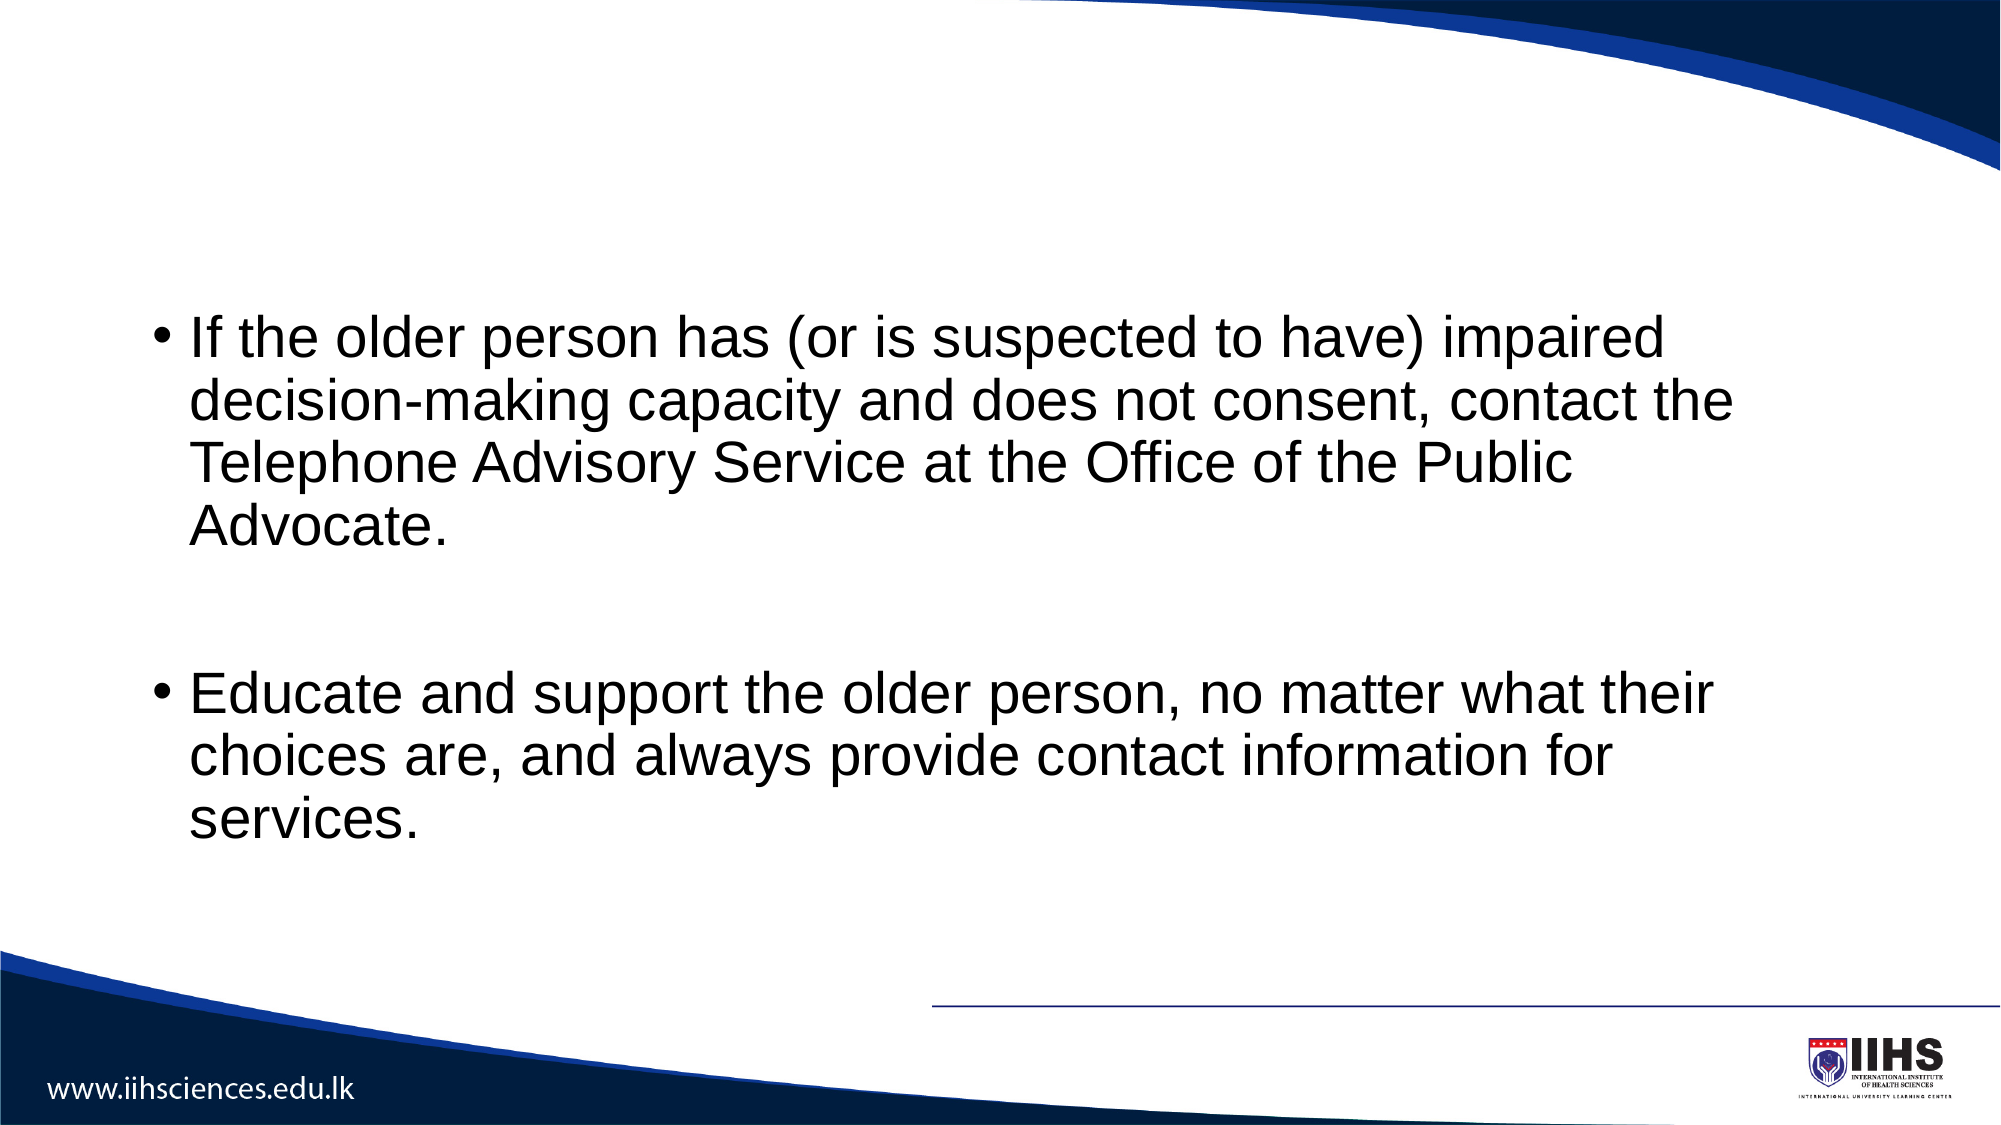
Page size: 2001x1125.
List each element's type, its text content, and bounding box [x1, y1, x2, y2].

list If the older person has (or is suspected to have) impaired decision-making capacity and does not consent, contact the Telephone Advisory Service at the Office of the Public Advocate. Educate and support the older person, no matter what their choices are, and always provide contact information for services. [137, 299, 1863, 1014]
picture [0, 0, 2001, 1125]
